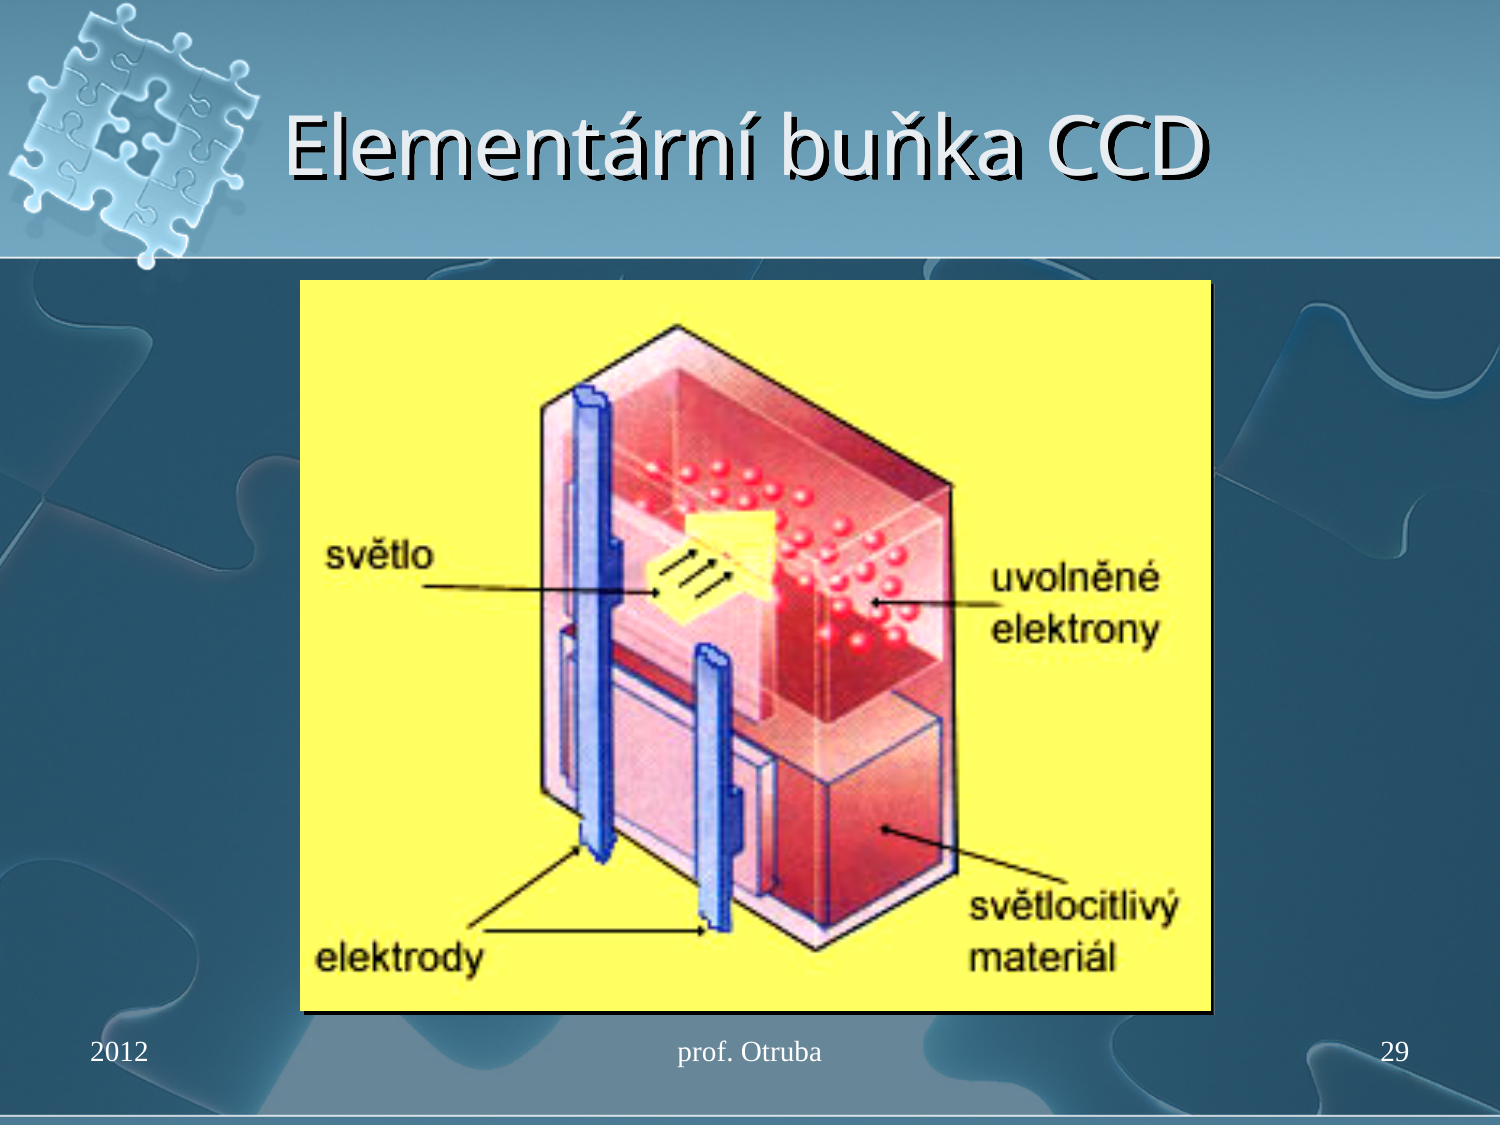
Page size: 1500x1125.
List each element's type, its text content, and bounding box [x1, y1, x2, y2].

footer prof. Otruba [512, 1024, 988, 1103]
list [300, 280, 1211, 1011]
picture [0, 0, 1500, 1125]
slide_number 29 [1074, 1024, 1426, 1103]
slide_number 2012 [74, 1024, 426, 1103]
title Elementární buňka CCD [124, 54, 1388, 230]
